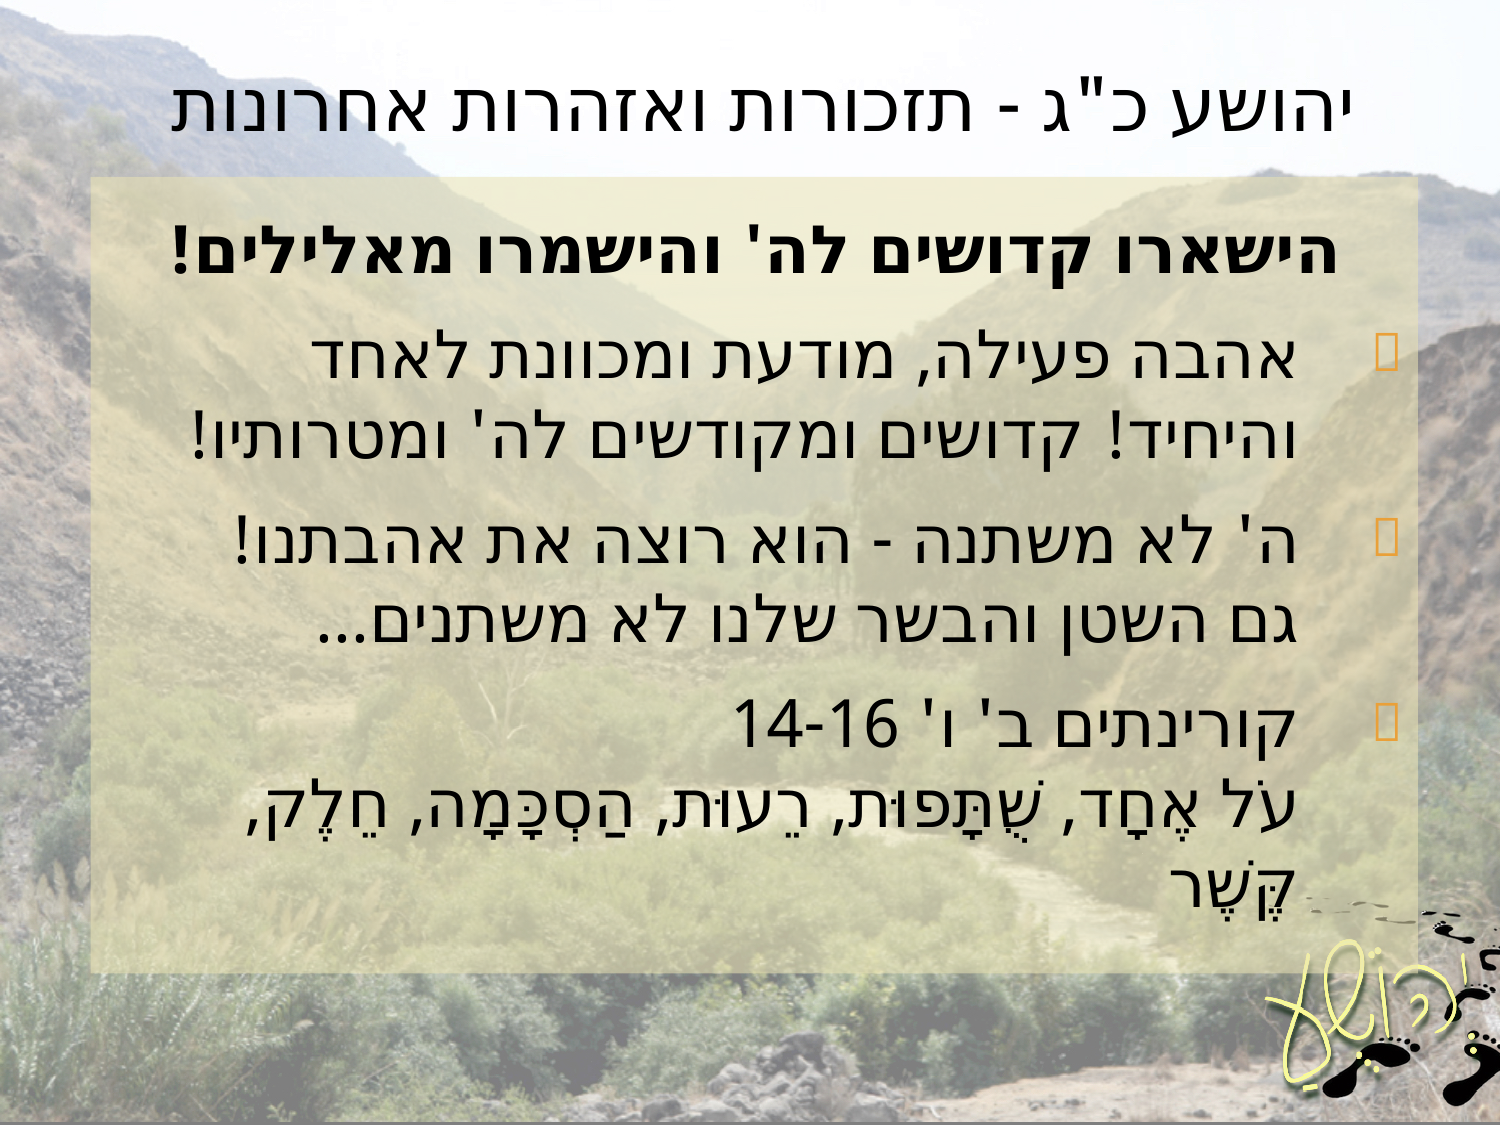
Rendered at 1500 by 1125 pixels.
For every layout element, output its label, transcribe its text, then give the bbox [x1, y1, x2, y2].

picture [0, 0, 1500, 1125]
list הישארו קדושים לה' והישמרו מאלילים! אהבה פעילה, מודעת ומכוונת לאחד והיחיד! קדושים ומקודשים לה' ומטרותיו! ה' לא משתנה - הוא רוצה את אהבתנו! גם השטן והבשר שלנו לא משתנים... קורינתים ב' ו' 14-16 עֹל אֶחָד, שֻׁתָּפוּת, רֵעוּת, הַסְכָּמָה, חֵלֶק, קֶּשֶׁר [90, 176, 1418, 974]
title יהושע כ"ג - תזכורות ואזהרות אחרונות [90, 0, 1418, 176]
